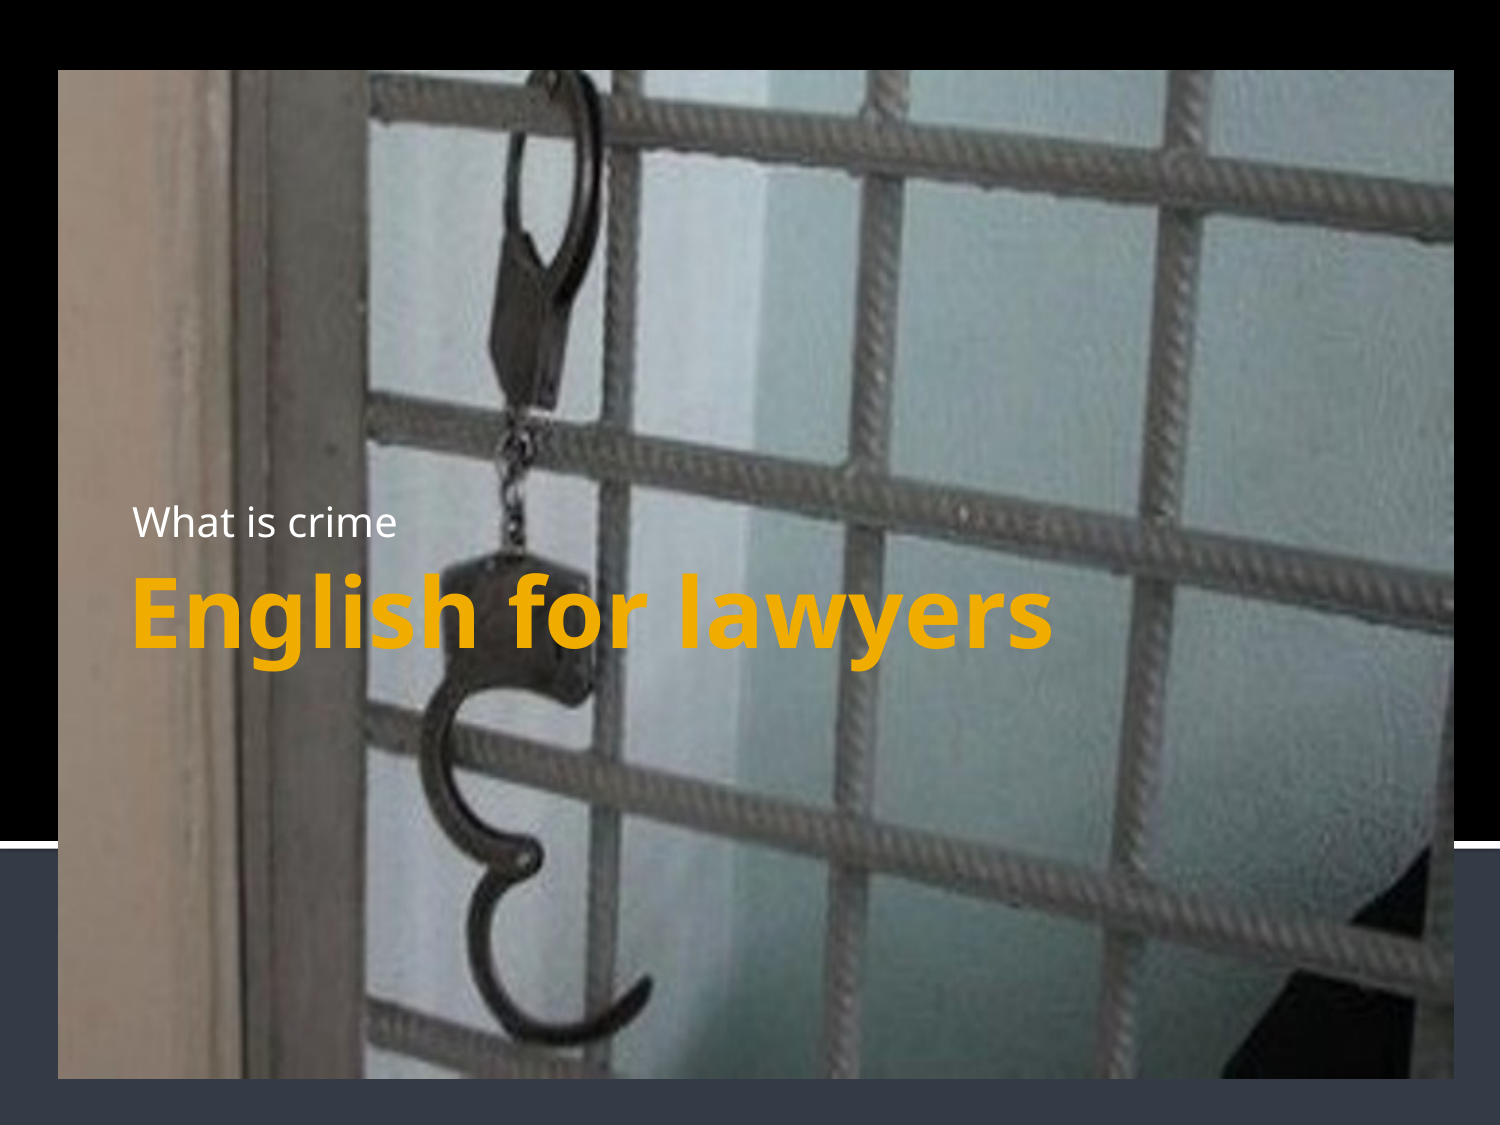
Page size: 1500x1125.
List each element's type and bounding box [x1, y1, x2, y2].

picture [58, 70, 1454, 1079]
